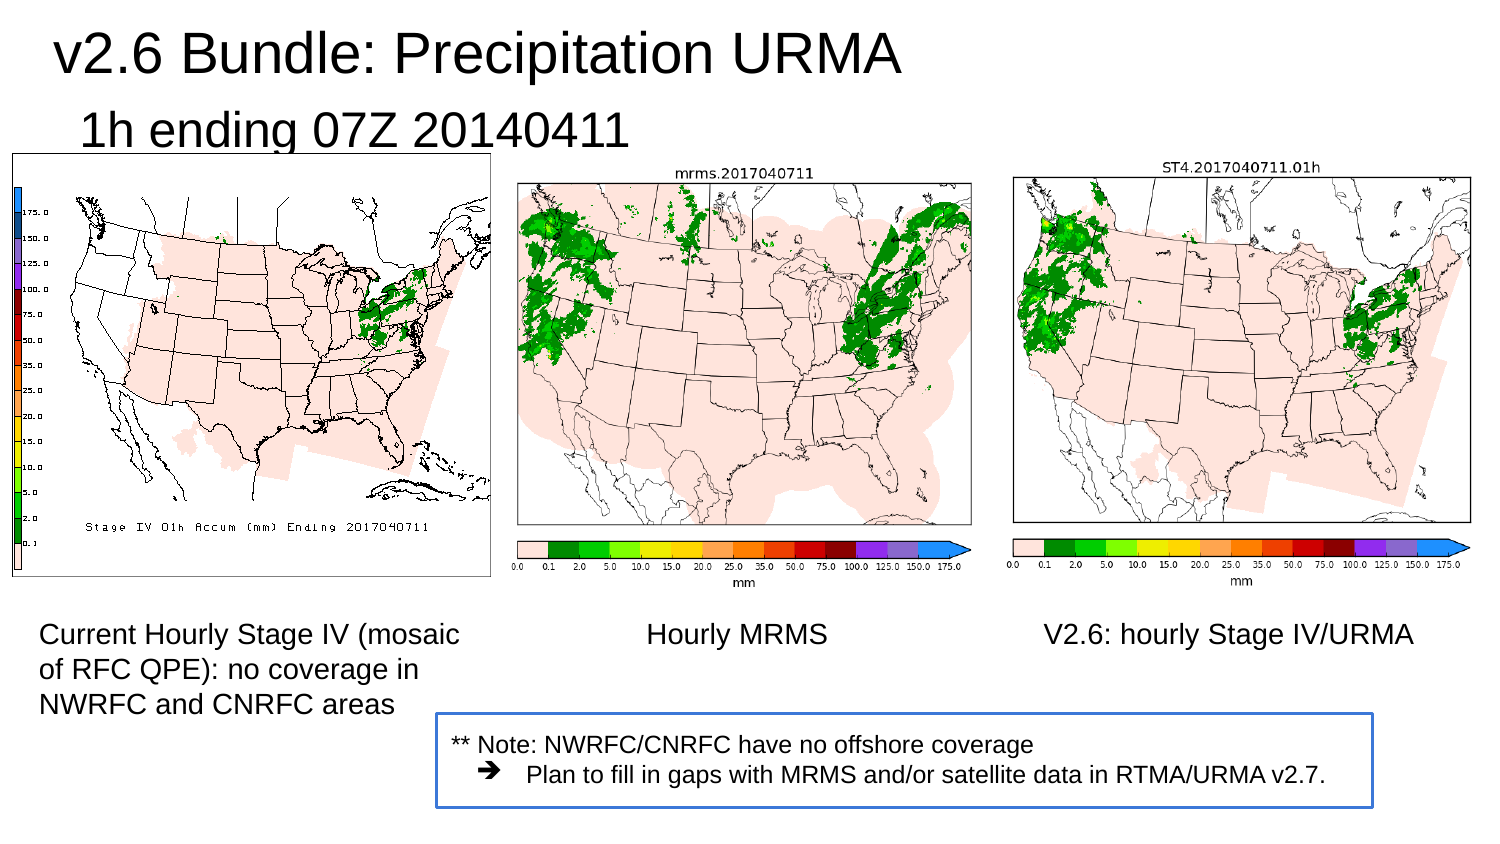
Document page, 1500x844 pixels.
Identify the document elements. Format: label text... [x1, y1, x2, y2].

picture [12, 153, 491, 577]
text_box Current Hourly Stage IV (mosaic of RFC QPE): no coverage in NWRFC and CNRFC areas [23, 600, 491, 736]
text_box V2.6: hourly Stage IV/URMA [1028, 607, 1458, 690]
picture [1000, 152, 1479, 599]
title 1h ending 07Z 20140411 [64, 82, 1463, 177]
title v2.6 Bundle: Precipitation URMA [38, 0, 1437, 94]
picture [506, 153, 985, 605]
text_box ** Note: NWRFC/CNRFC have no offshore coverage Plan to fill in gaps with MRMS and/or satellite data in RTMA/URMA v2.7. [436, 713, 1373, 808]
text_box Hourly MRMS [631, 613, 869, 690]
